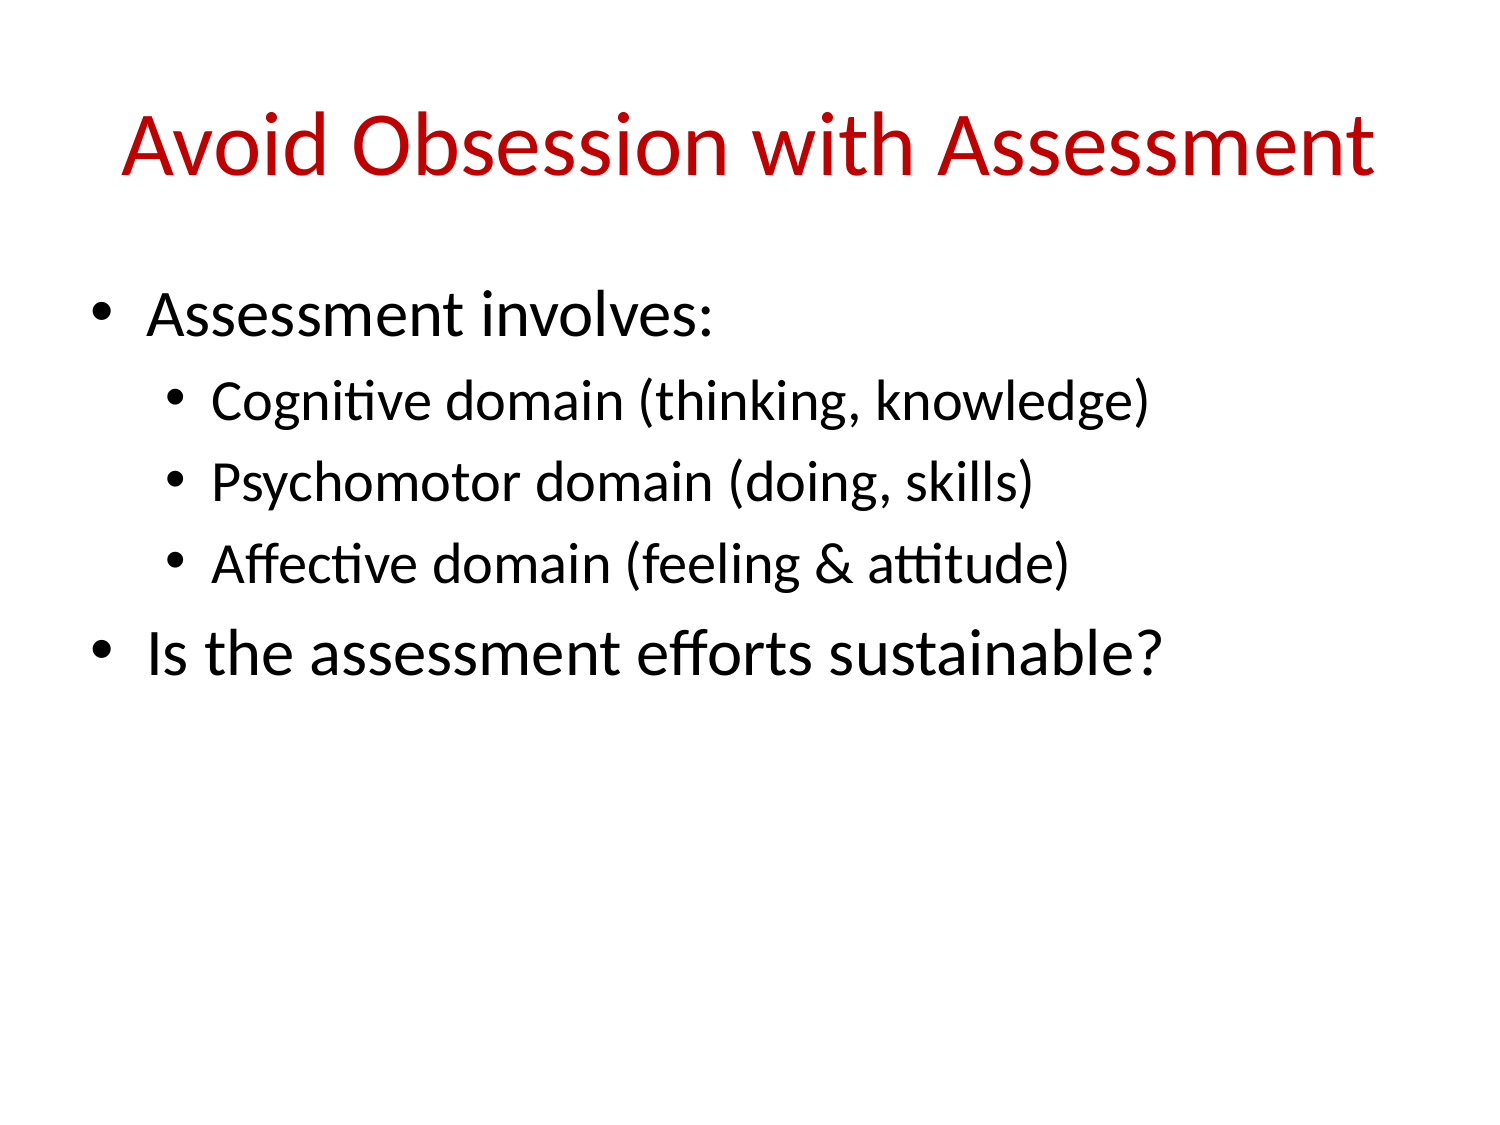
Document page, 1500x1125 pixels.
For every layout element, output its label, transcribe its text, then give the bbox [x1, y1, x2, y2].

list Assessment involves: Cognitive domain (thinking, knowledge) Psychomotor domain (doing, skills) Affective domain (feeling & attitude) Is the assessment efforts sustainable? [75, 262, 1425, 1005]
title Avoid Obsession with Assessment [75, 45, 1425, 233]
